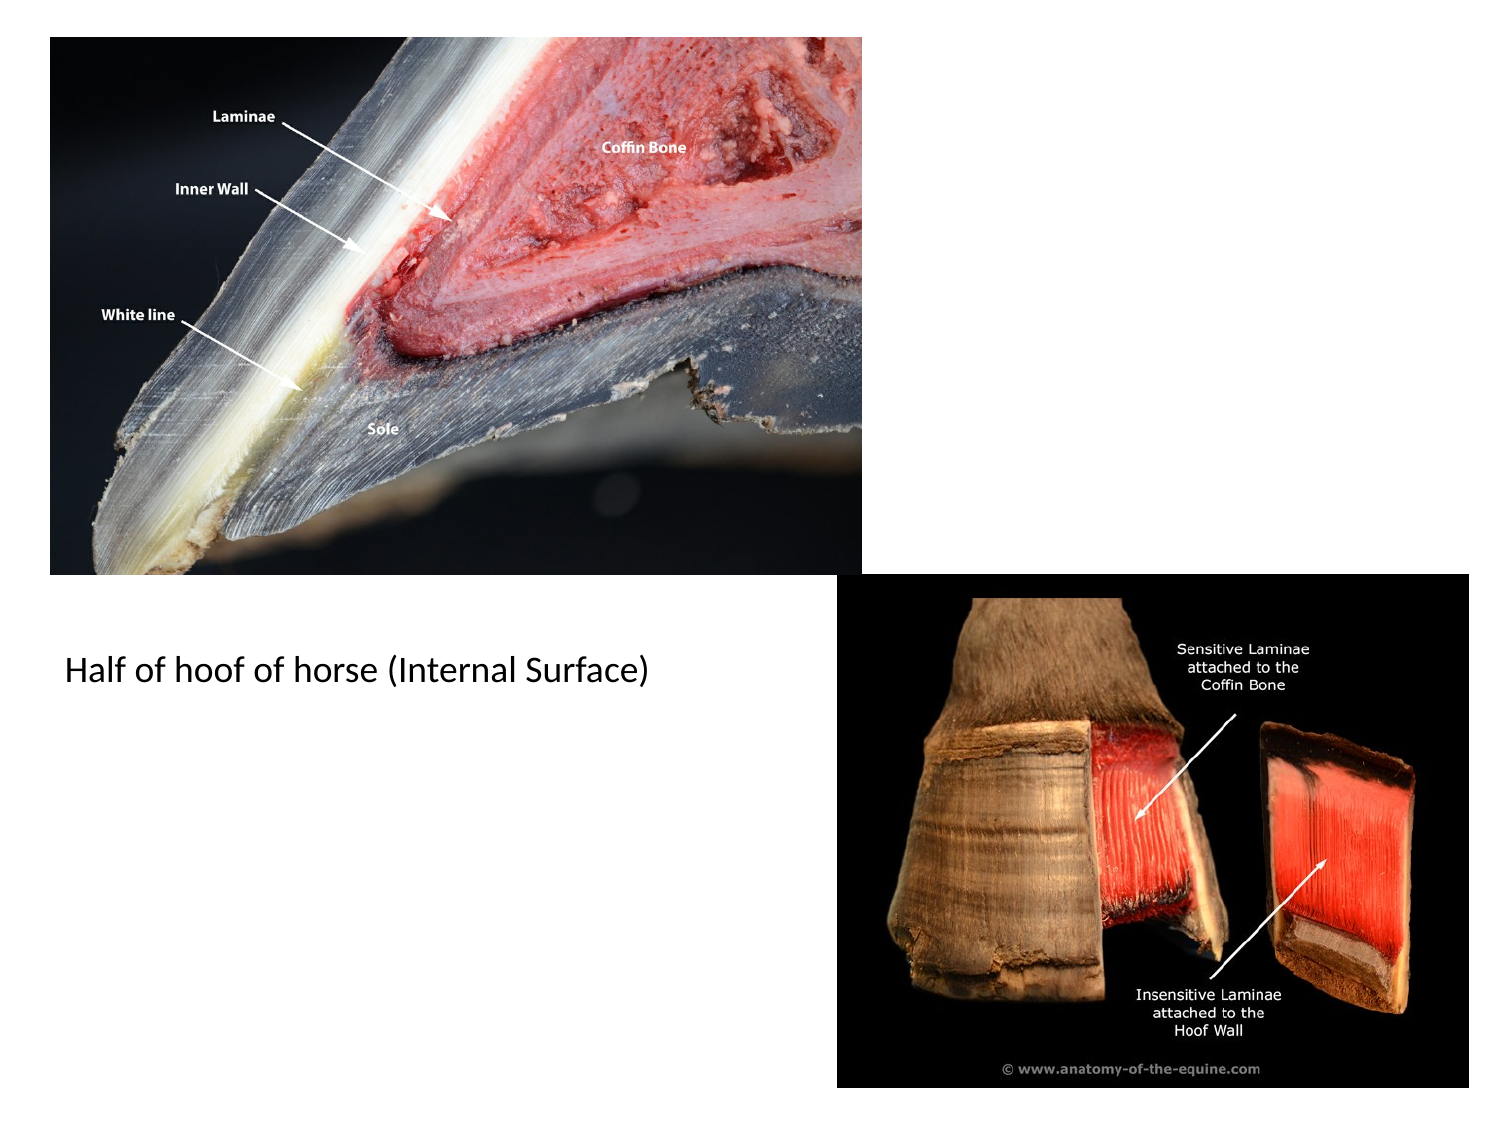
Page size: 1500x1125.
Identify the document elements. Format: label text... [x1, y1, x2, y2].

text_box Half of hoof of horse (Internal Surface) [49, 637, 788, 698]
picture [49, 37, 1469, 1088]
